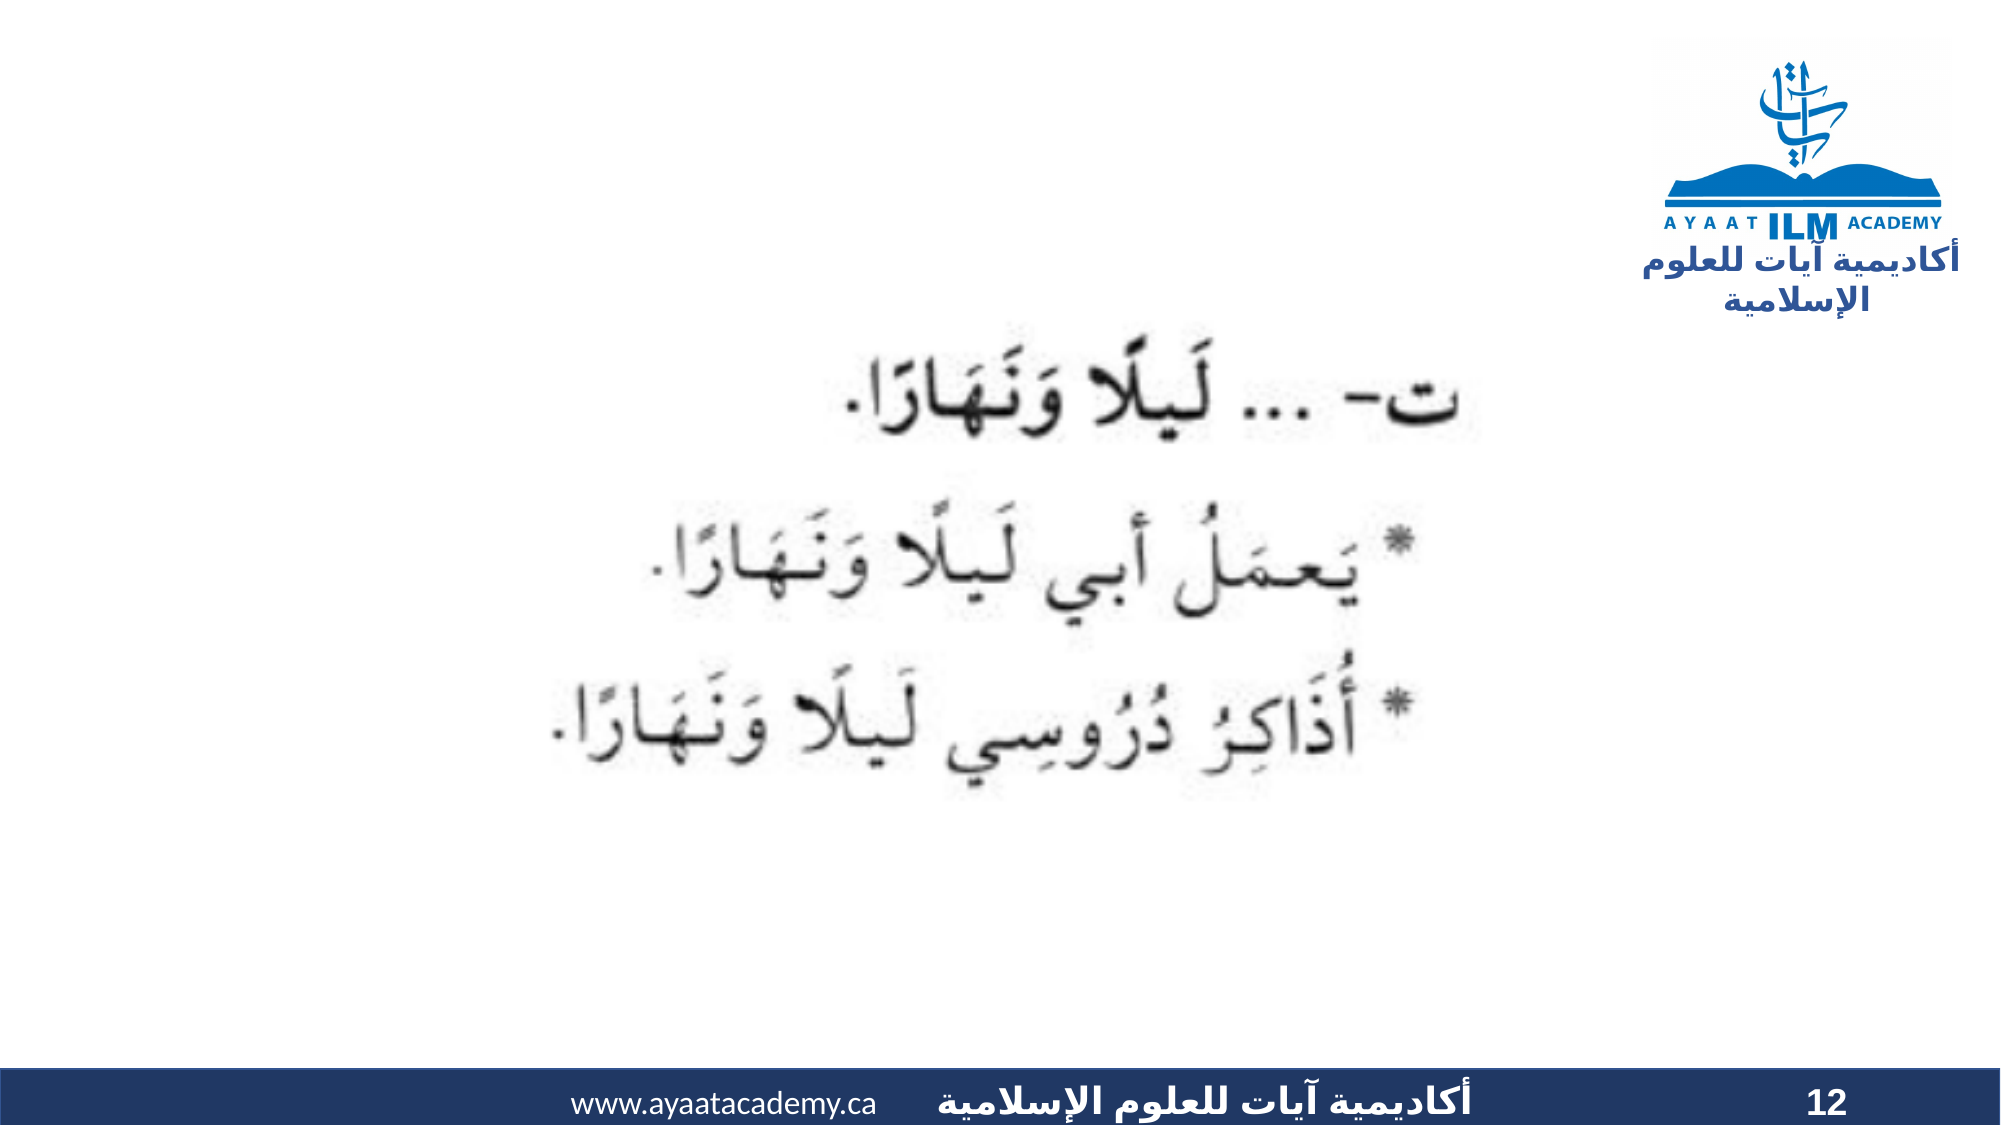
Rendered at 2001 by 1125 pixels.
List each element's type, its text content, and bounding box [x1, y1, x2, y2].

slide_number 12 [1412, 1070, 1863, 1125]
picture [481, 281, 1519, 843]
picture [1651, 37, 1952, 257]
